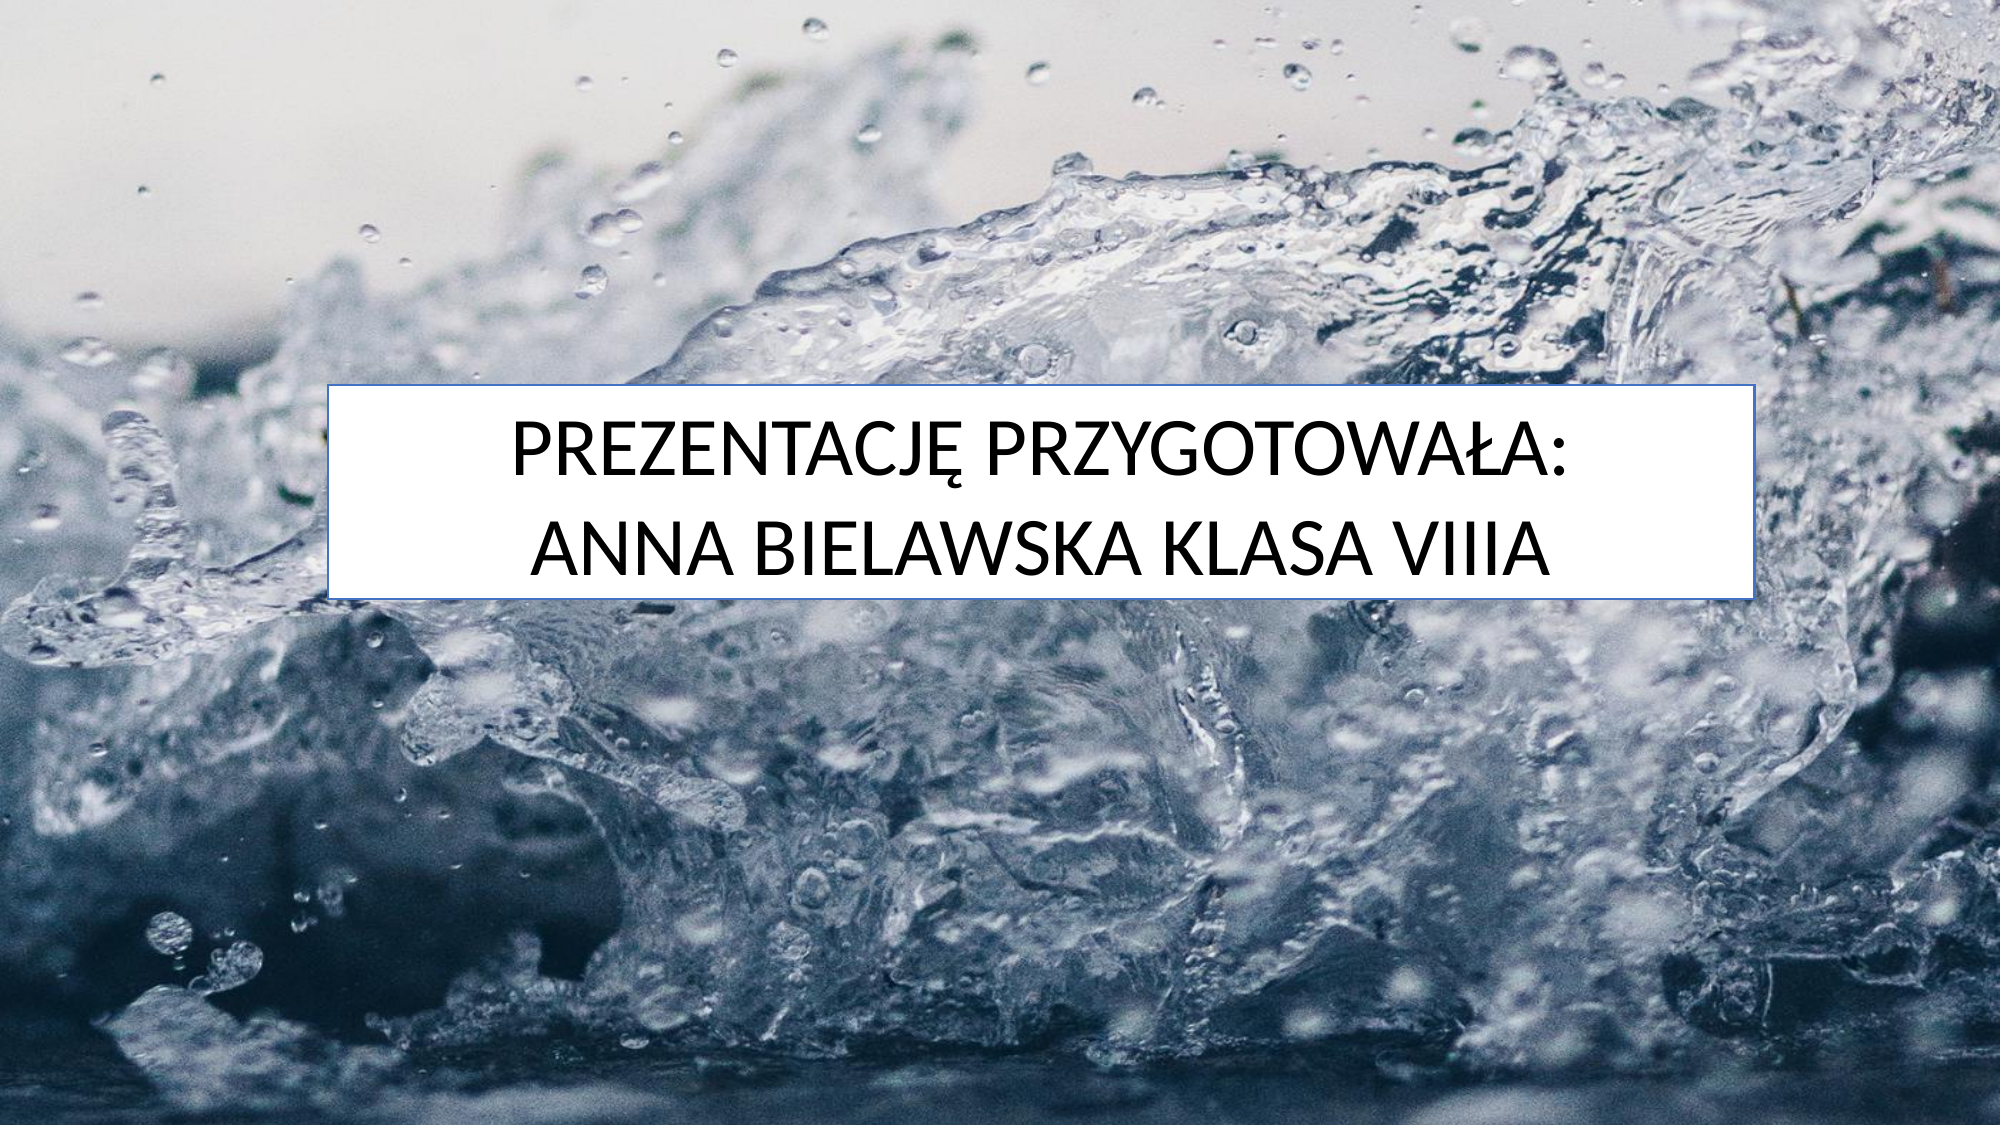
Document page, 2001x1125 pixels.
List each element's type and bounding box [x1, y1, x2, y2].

list [0, 0, 2000, 1125]
